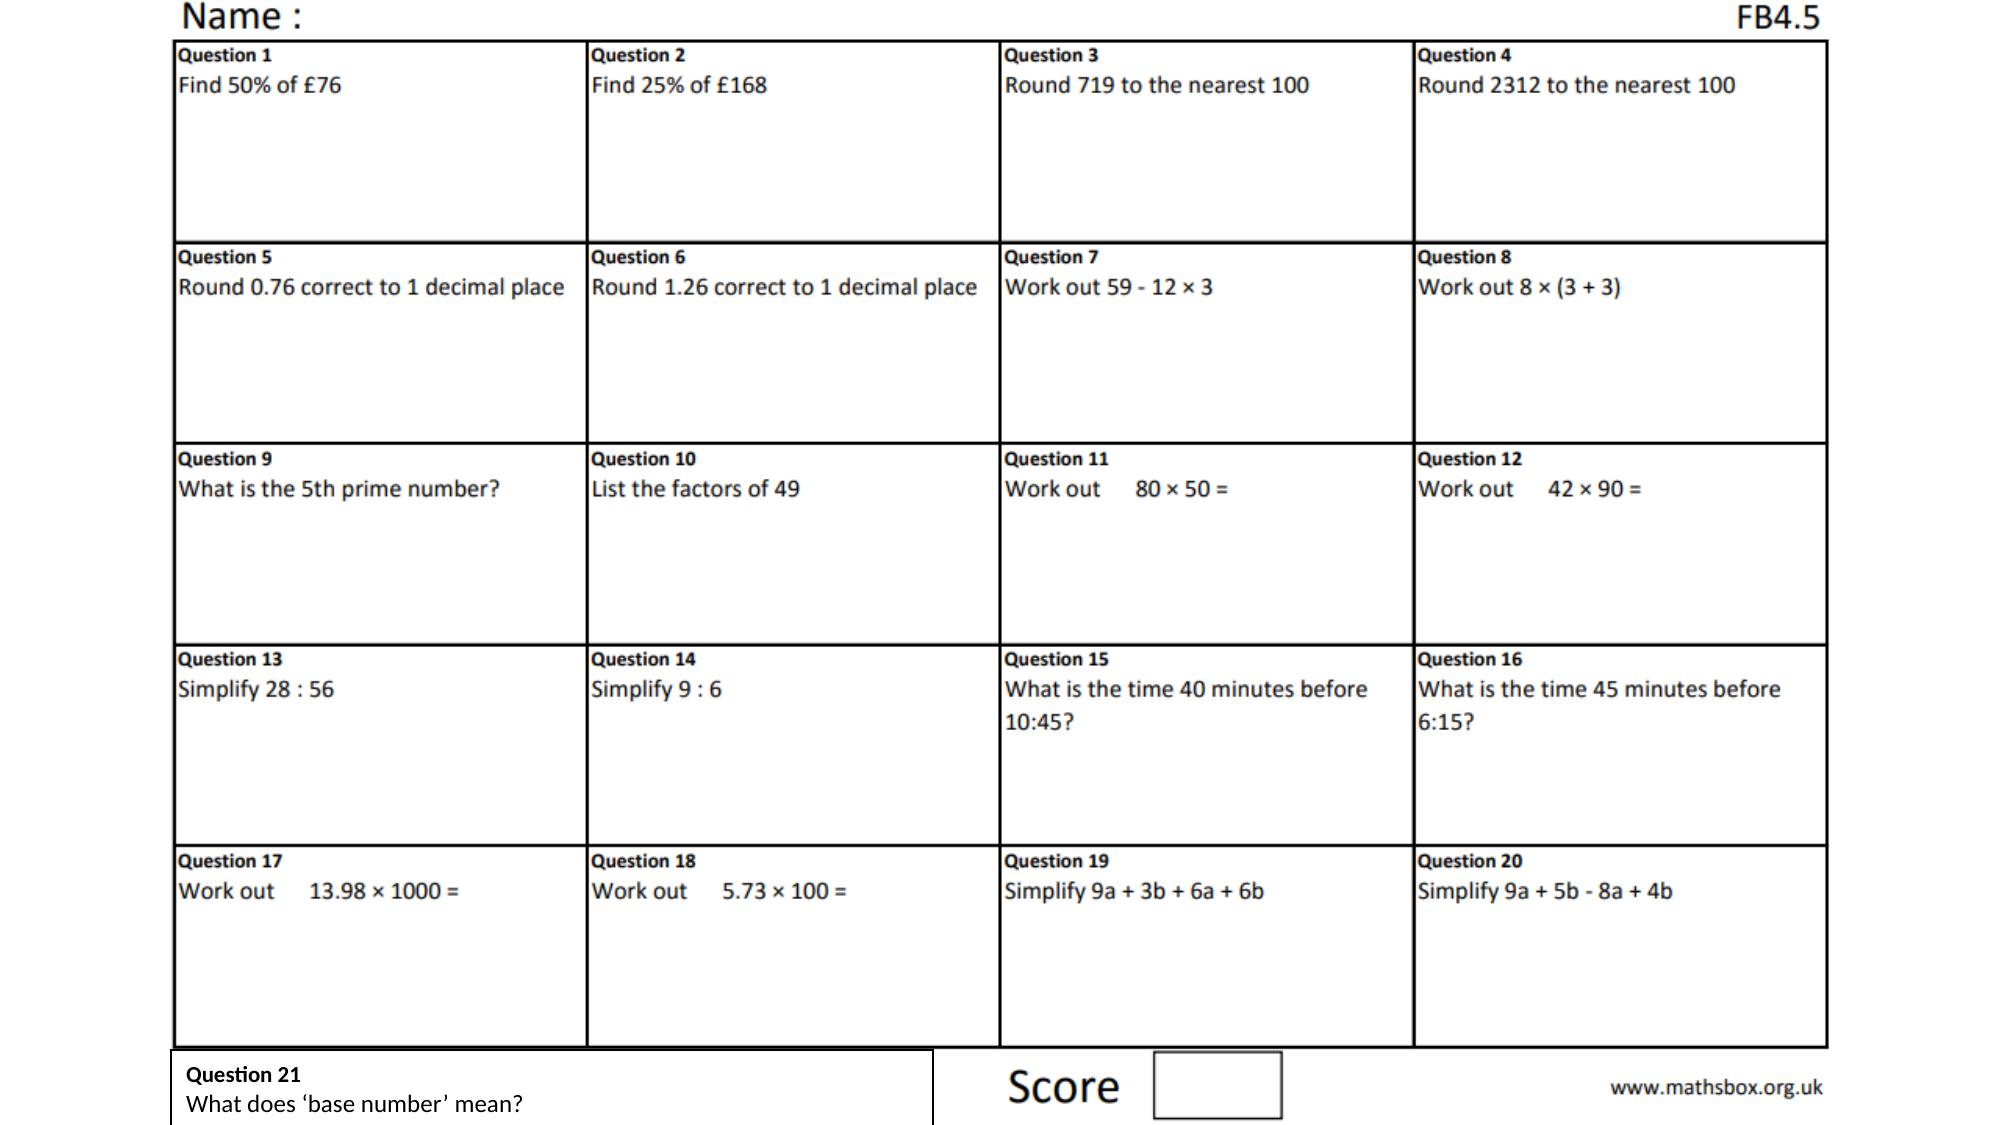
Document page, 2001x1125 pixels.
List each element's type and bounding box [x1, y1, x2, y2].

picture [167, 0, 1832, 1125]
